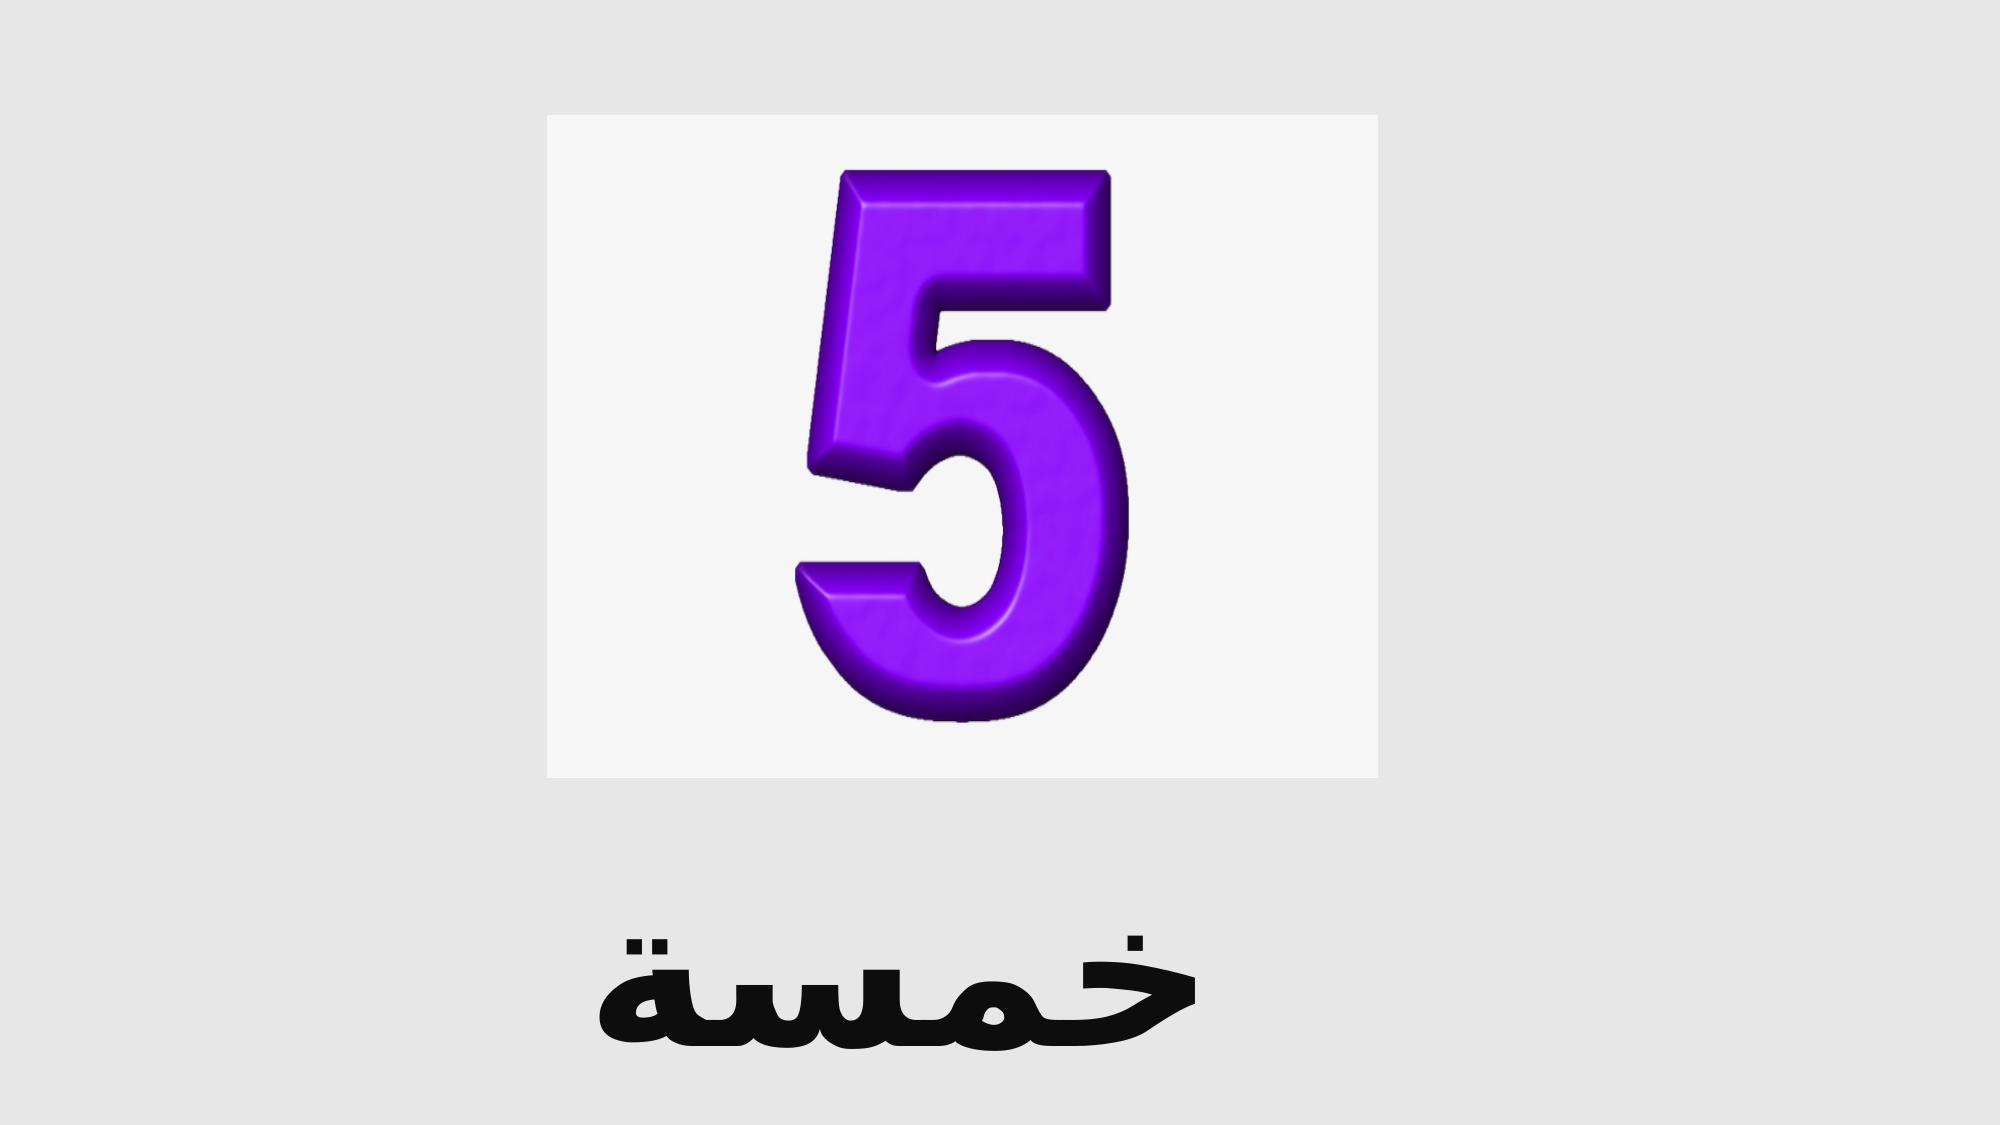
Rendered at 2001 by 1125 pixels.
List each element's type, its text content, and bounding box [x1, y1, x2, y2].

picture [547, 115, 1378, 778]
text_box خمسة [526, 830, 1329, 1095]
